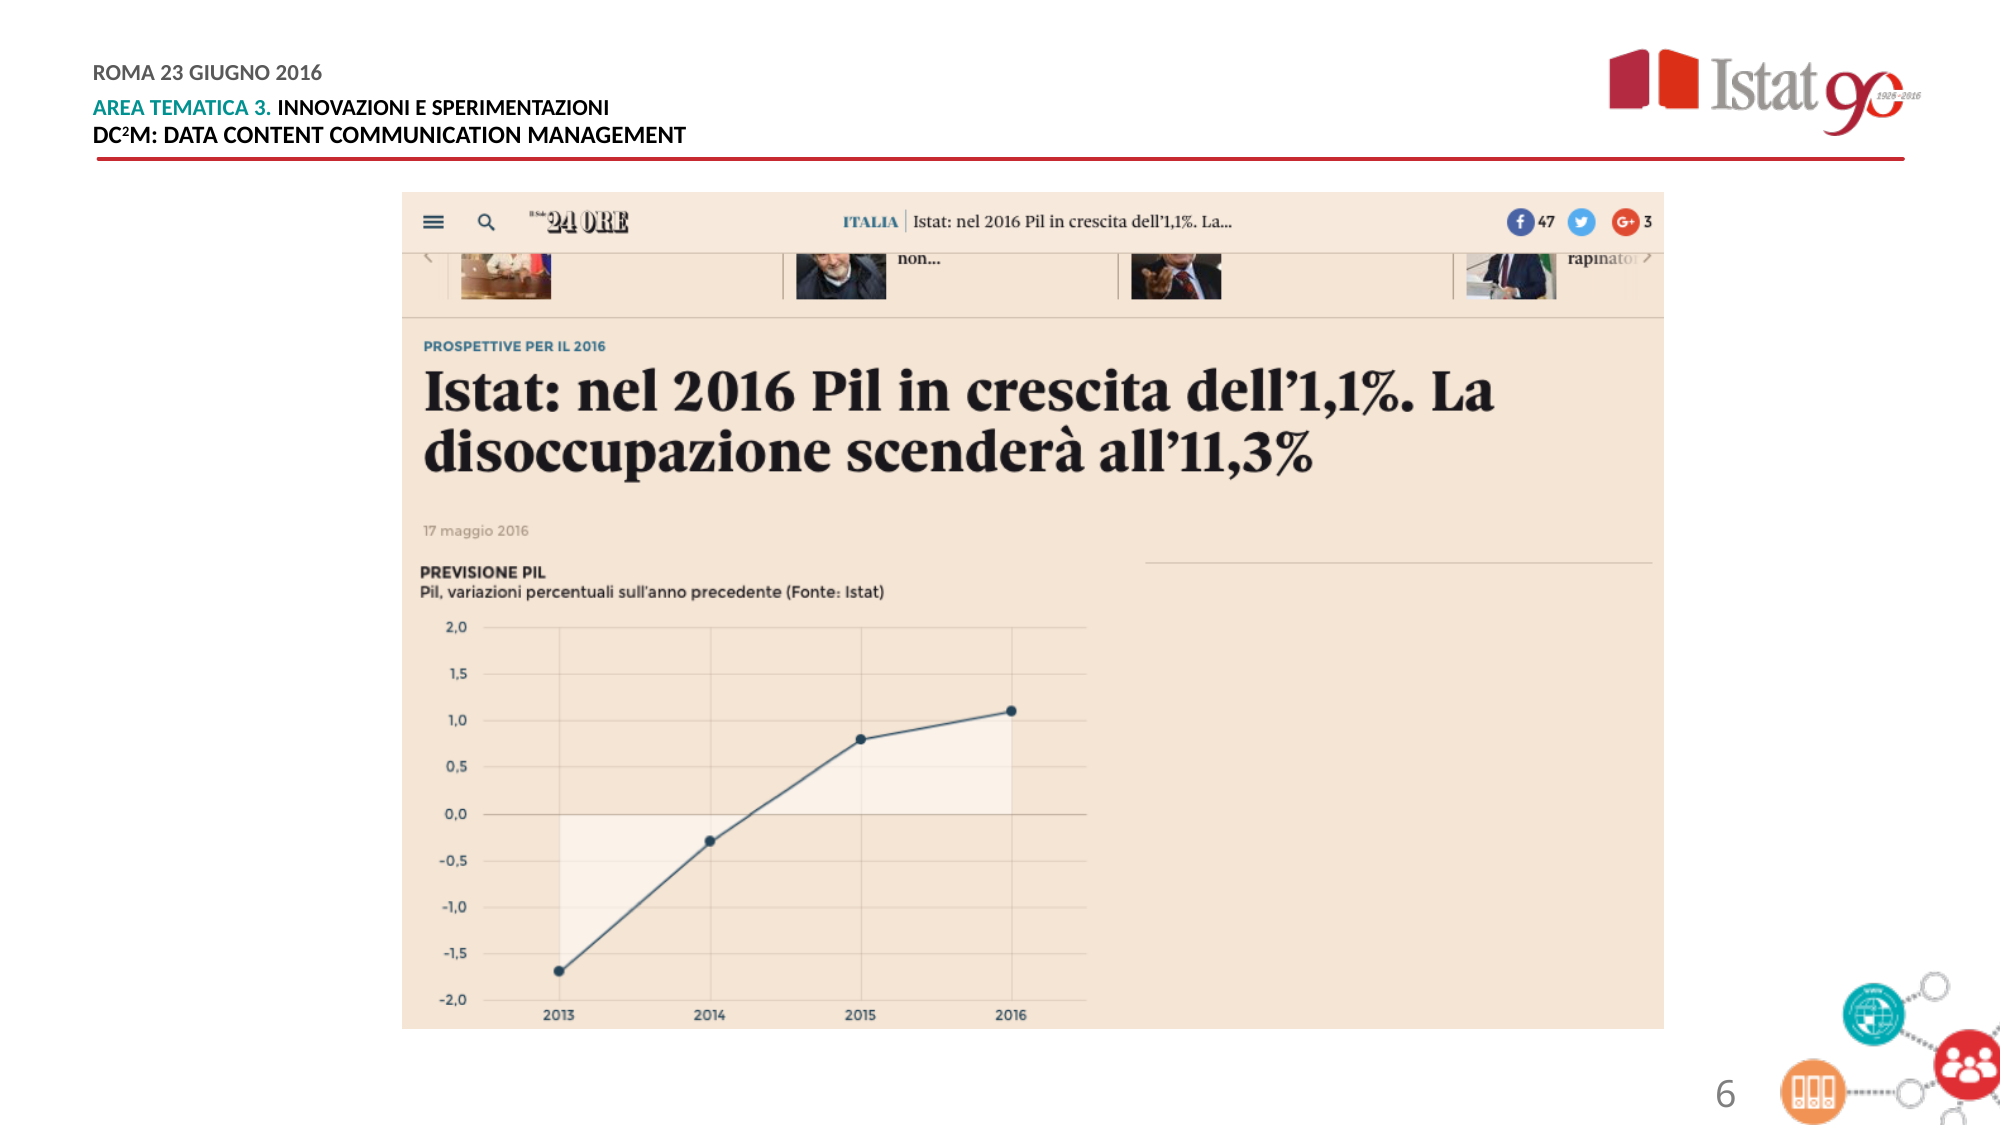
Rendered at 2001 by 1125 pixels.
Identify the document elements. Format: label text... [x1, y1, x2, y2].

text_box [92, 59, 1365, 156]
slide_number 6 [1633, 1062, 1752, 1116]
picture [1602, 29, 1928, 159]
picture [402, 192, 1664, 1029]
